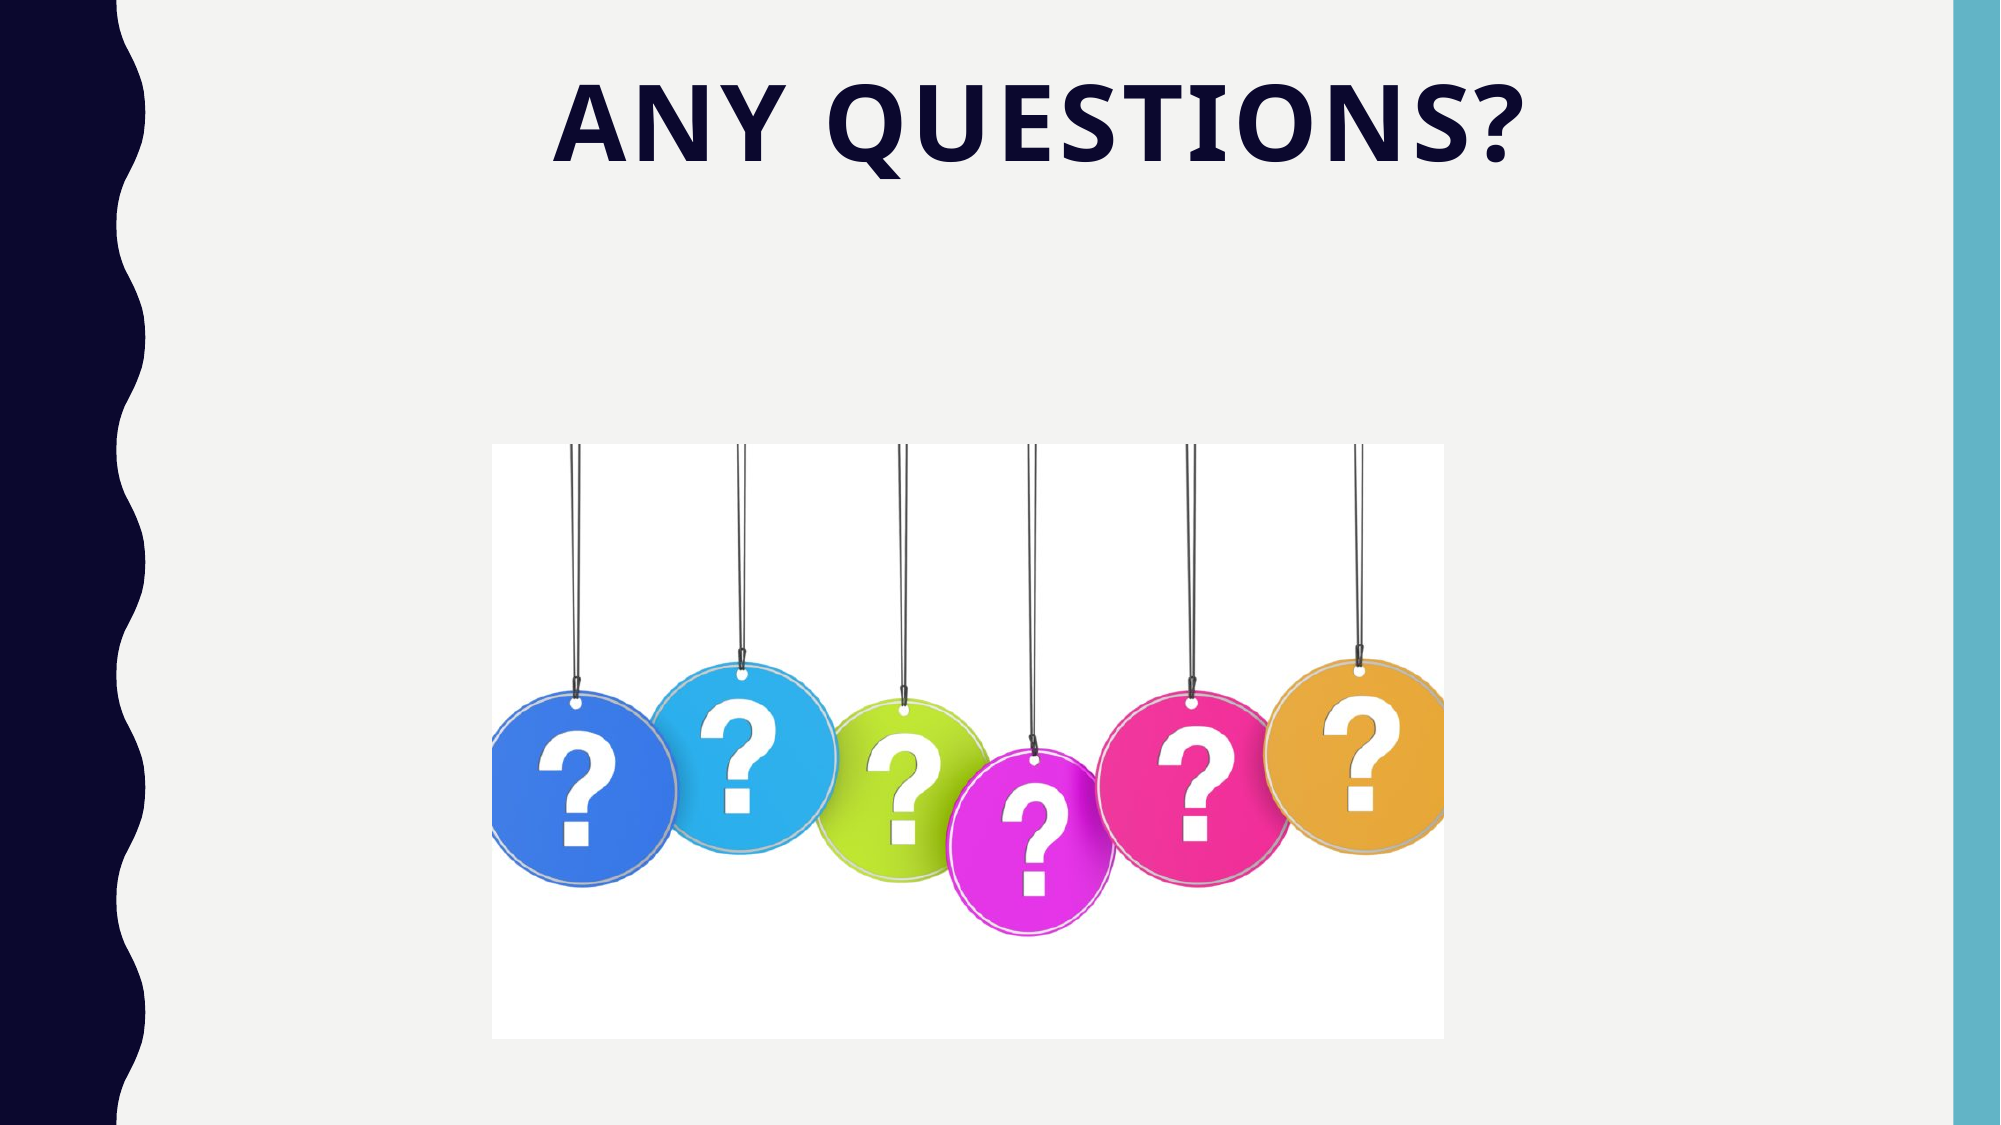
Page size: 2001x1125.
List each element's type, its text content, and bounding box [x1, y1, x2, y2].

picture [492, 444, 1444, 1039]
title Any Questions? [205, 62, 1875, 308]
